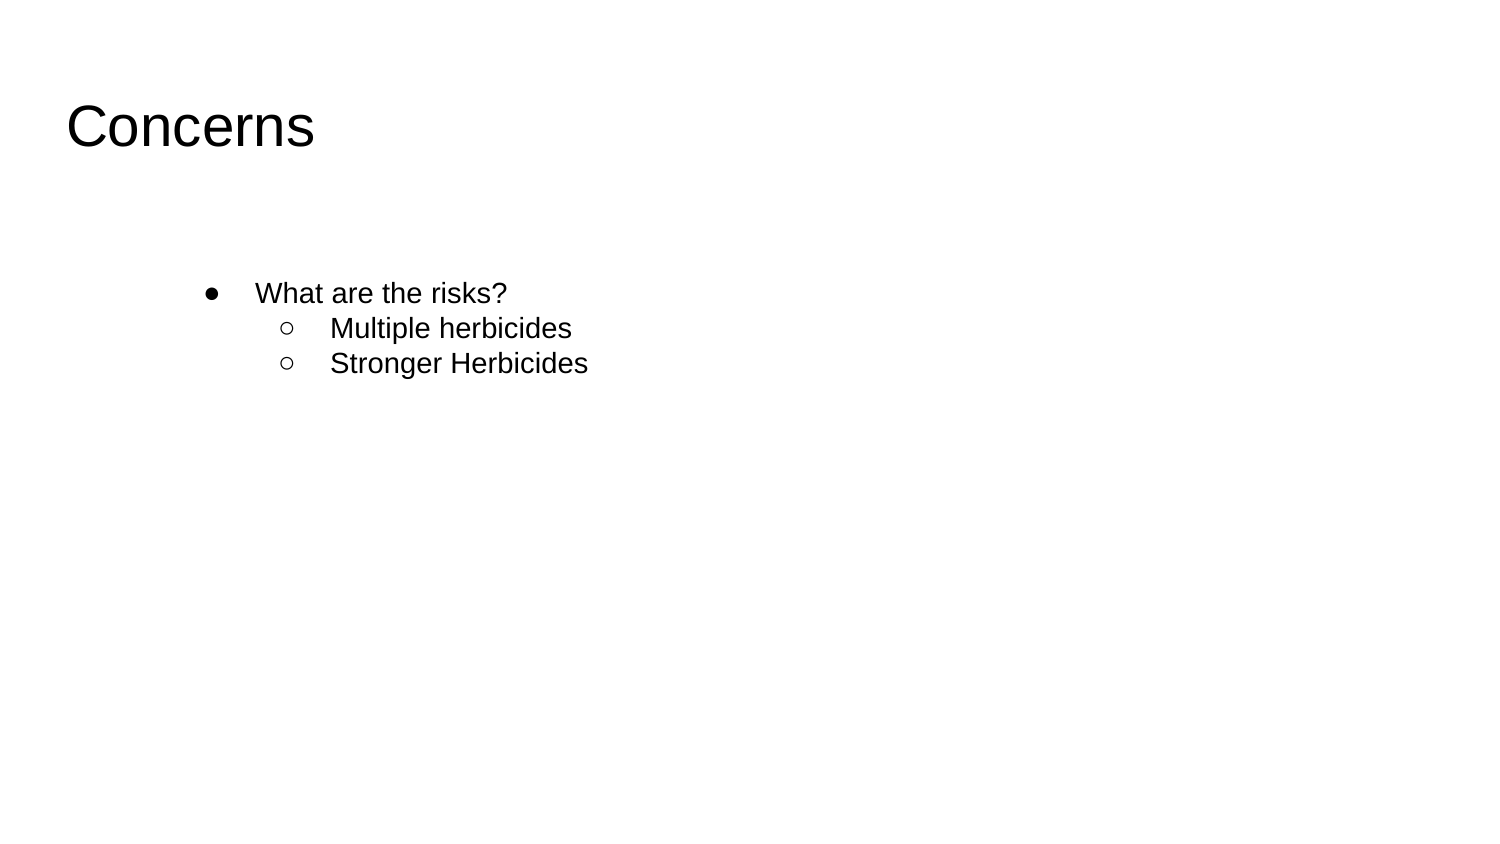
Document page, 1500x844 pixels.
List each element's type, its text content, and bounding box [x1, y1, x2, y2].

title Concerns [51, 72, 1449, 167]
text_box What are the risks? Multiple herbicides Stronger Herbicides [165, 259, 960, 560]
